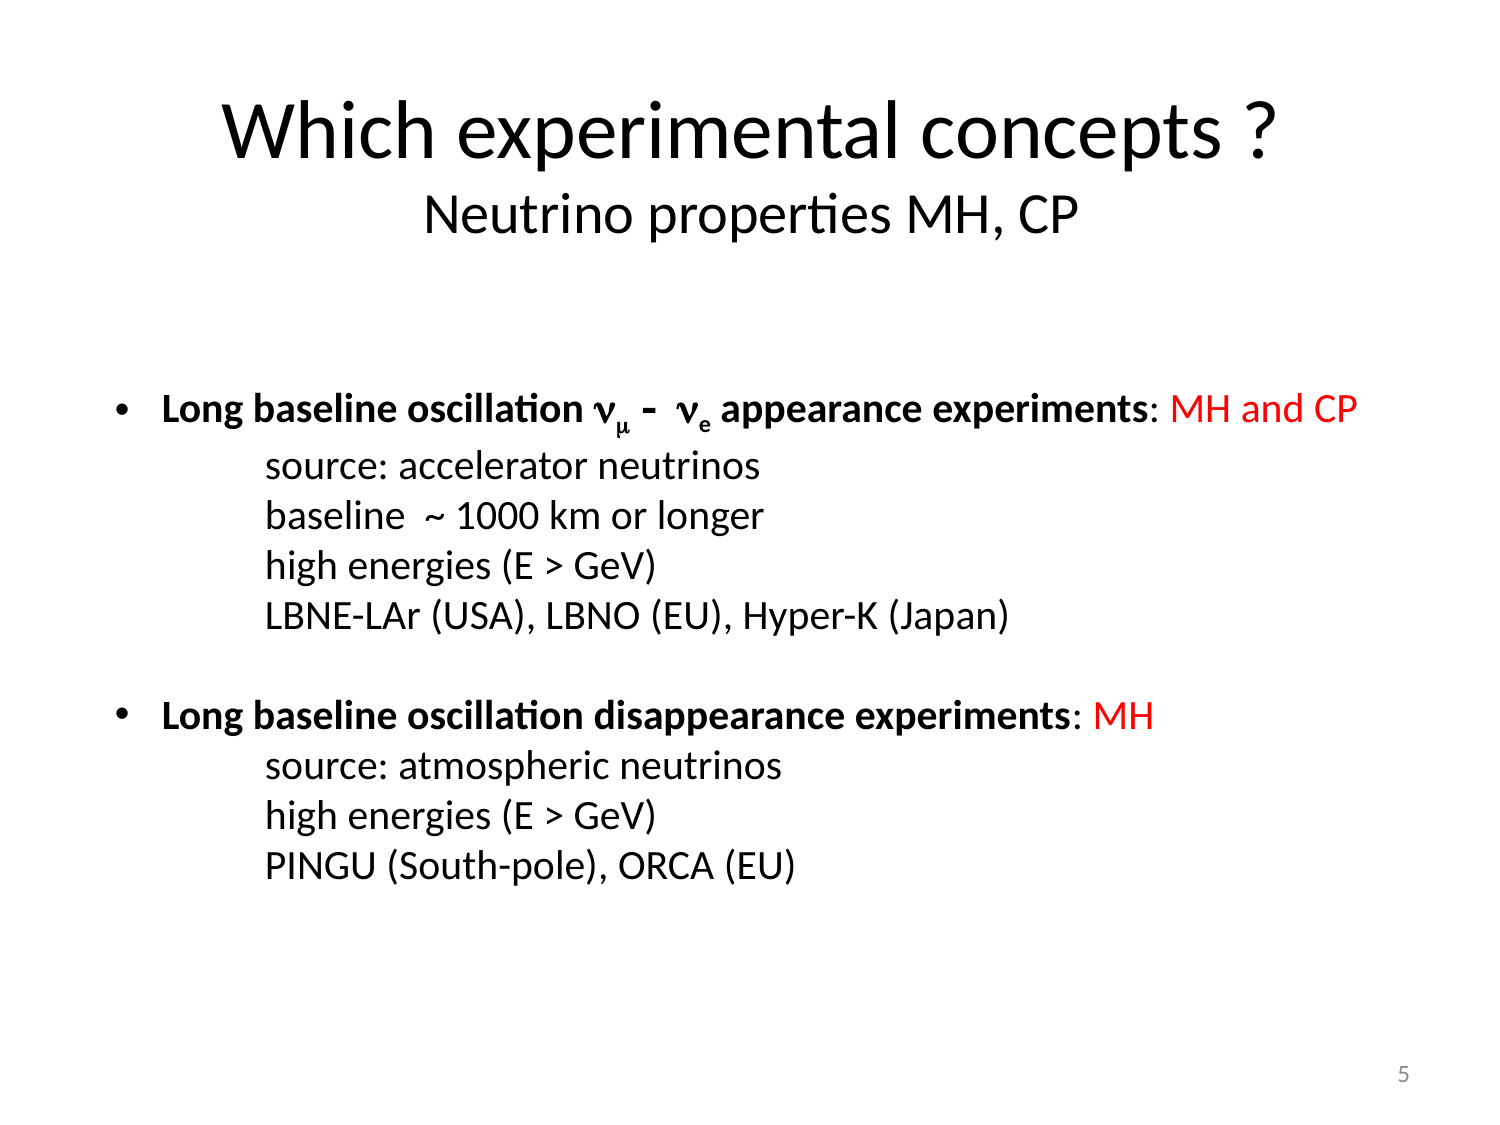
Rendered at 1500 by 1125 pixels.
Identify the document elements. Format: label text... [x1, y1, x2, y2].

text_box Long baseline oscillation nm - ne appearance experiments: MH and CP source: accelerator neutrinos baseline ~ 1000 km or longer high energies (E > GeV) LBNE-LAr (USA), LBNO (EU), Hyper-K (Japan) Long baseline oscillation disappearance experiments: MH source: atmospheric neutrinos high energies (E > GeV) PINGU (South-pole), ORCA (EU) [100, 373, 1412, 996]
slide_number 5 [1074, 1042, 1425, 1103]
title Which experimental concepts ? Neutrino properties MH, CP [76, 66, 1427, 254]
